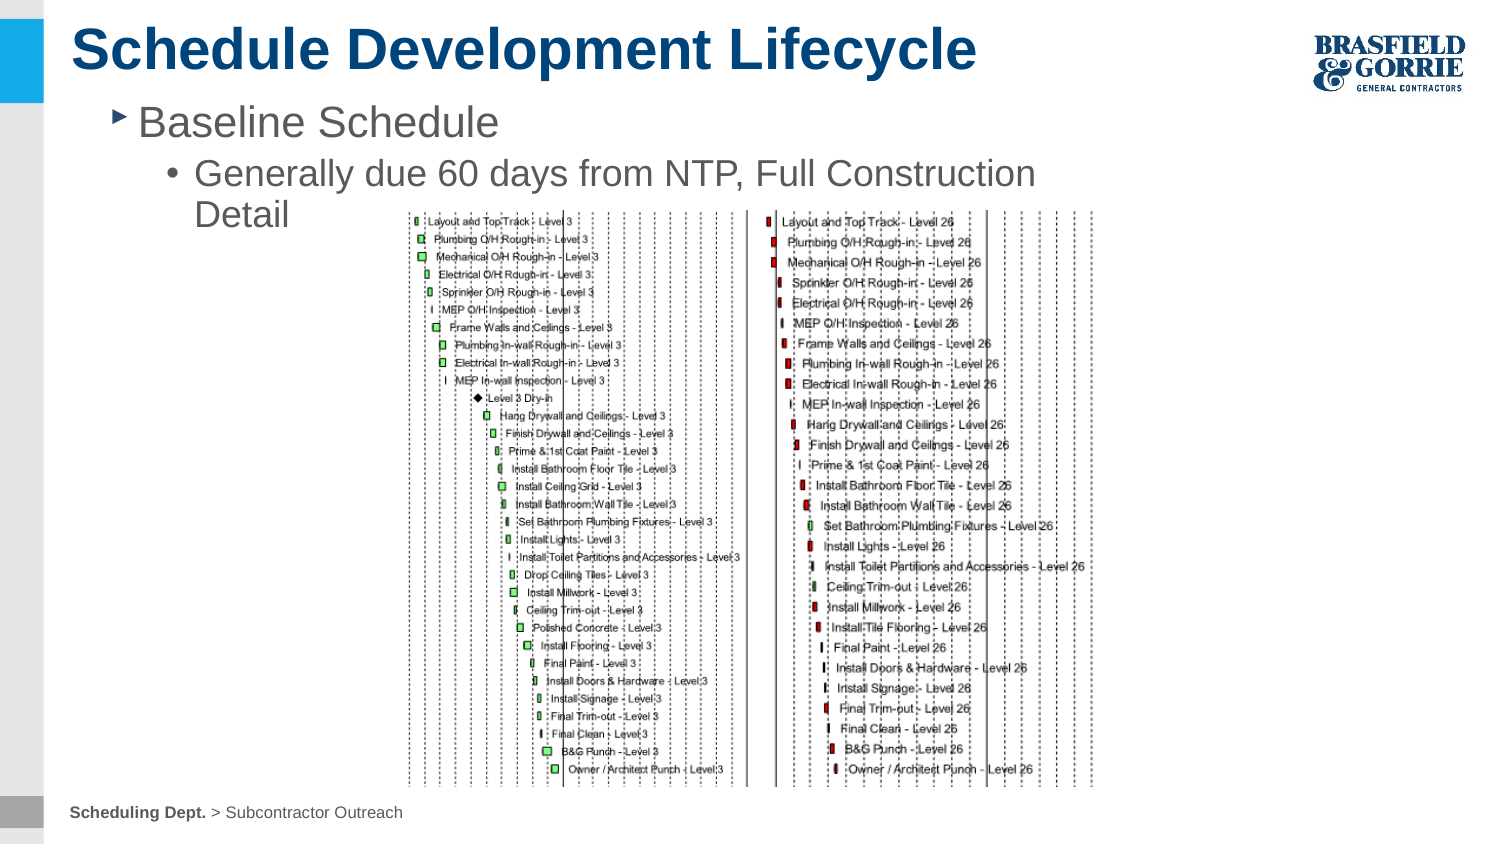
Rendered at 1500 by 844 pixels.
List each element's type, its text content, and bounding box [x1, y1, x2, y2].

picture [1299, 24, 1479, 101]
list Baseline Schedule Generally due 60 days from NTP, Full Construction Detail [94, 31, 1108, 651]
title Schedule Development Lifecycle [28, 0, 1174, 103]
picture [405, 210, 1095, 787]
